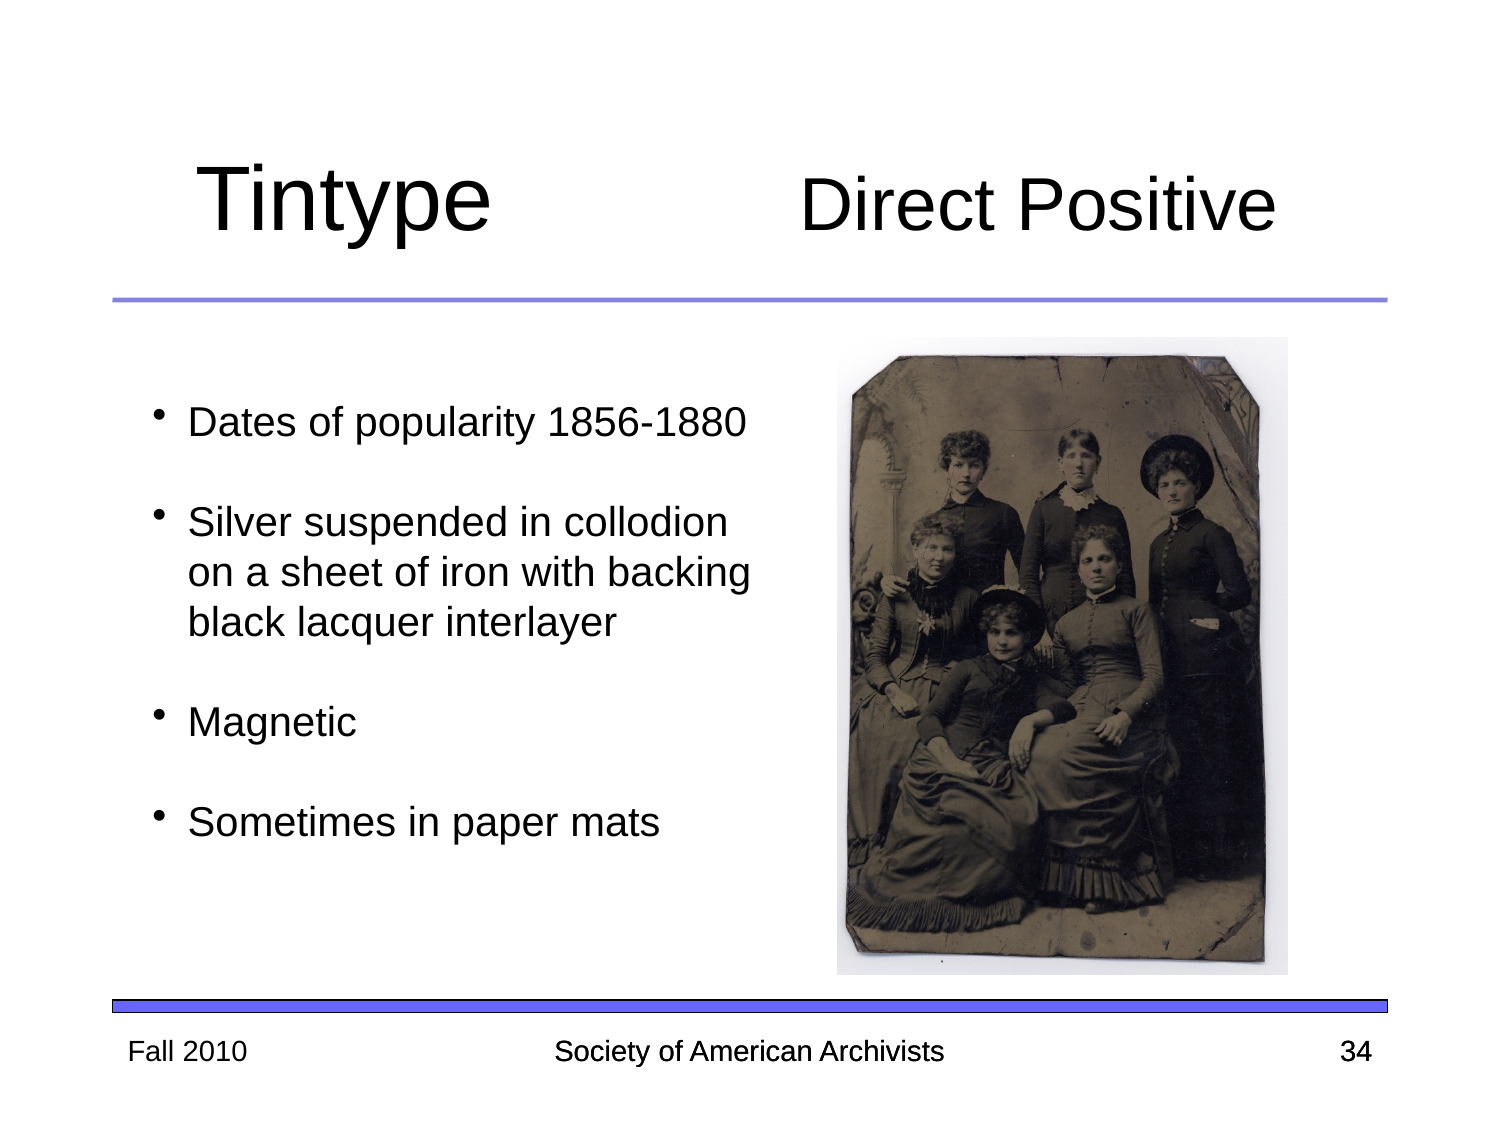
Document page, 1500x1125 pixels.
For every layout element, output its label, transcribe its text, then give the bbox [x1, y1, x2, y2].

text_box [112, 1024, 425, 1100]
title Tintype Direct Positive [0, 99, 1476, 288]
text_box 34 [1074, 1024, 1388, 1100]
text_box Society of American Archivists [512, 1024, 988, 1100]
picture [837, 337, 1288, 976]
text_box Dates of popularity 1856-1880 Silver suspended in collodion on a sheet of iron with backing black lacquer interlayer Magnetic Sometimes in paper mats [137, 387, 775, 903]
